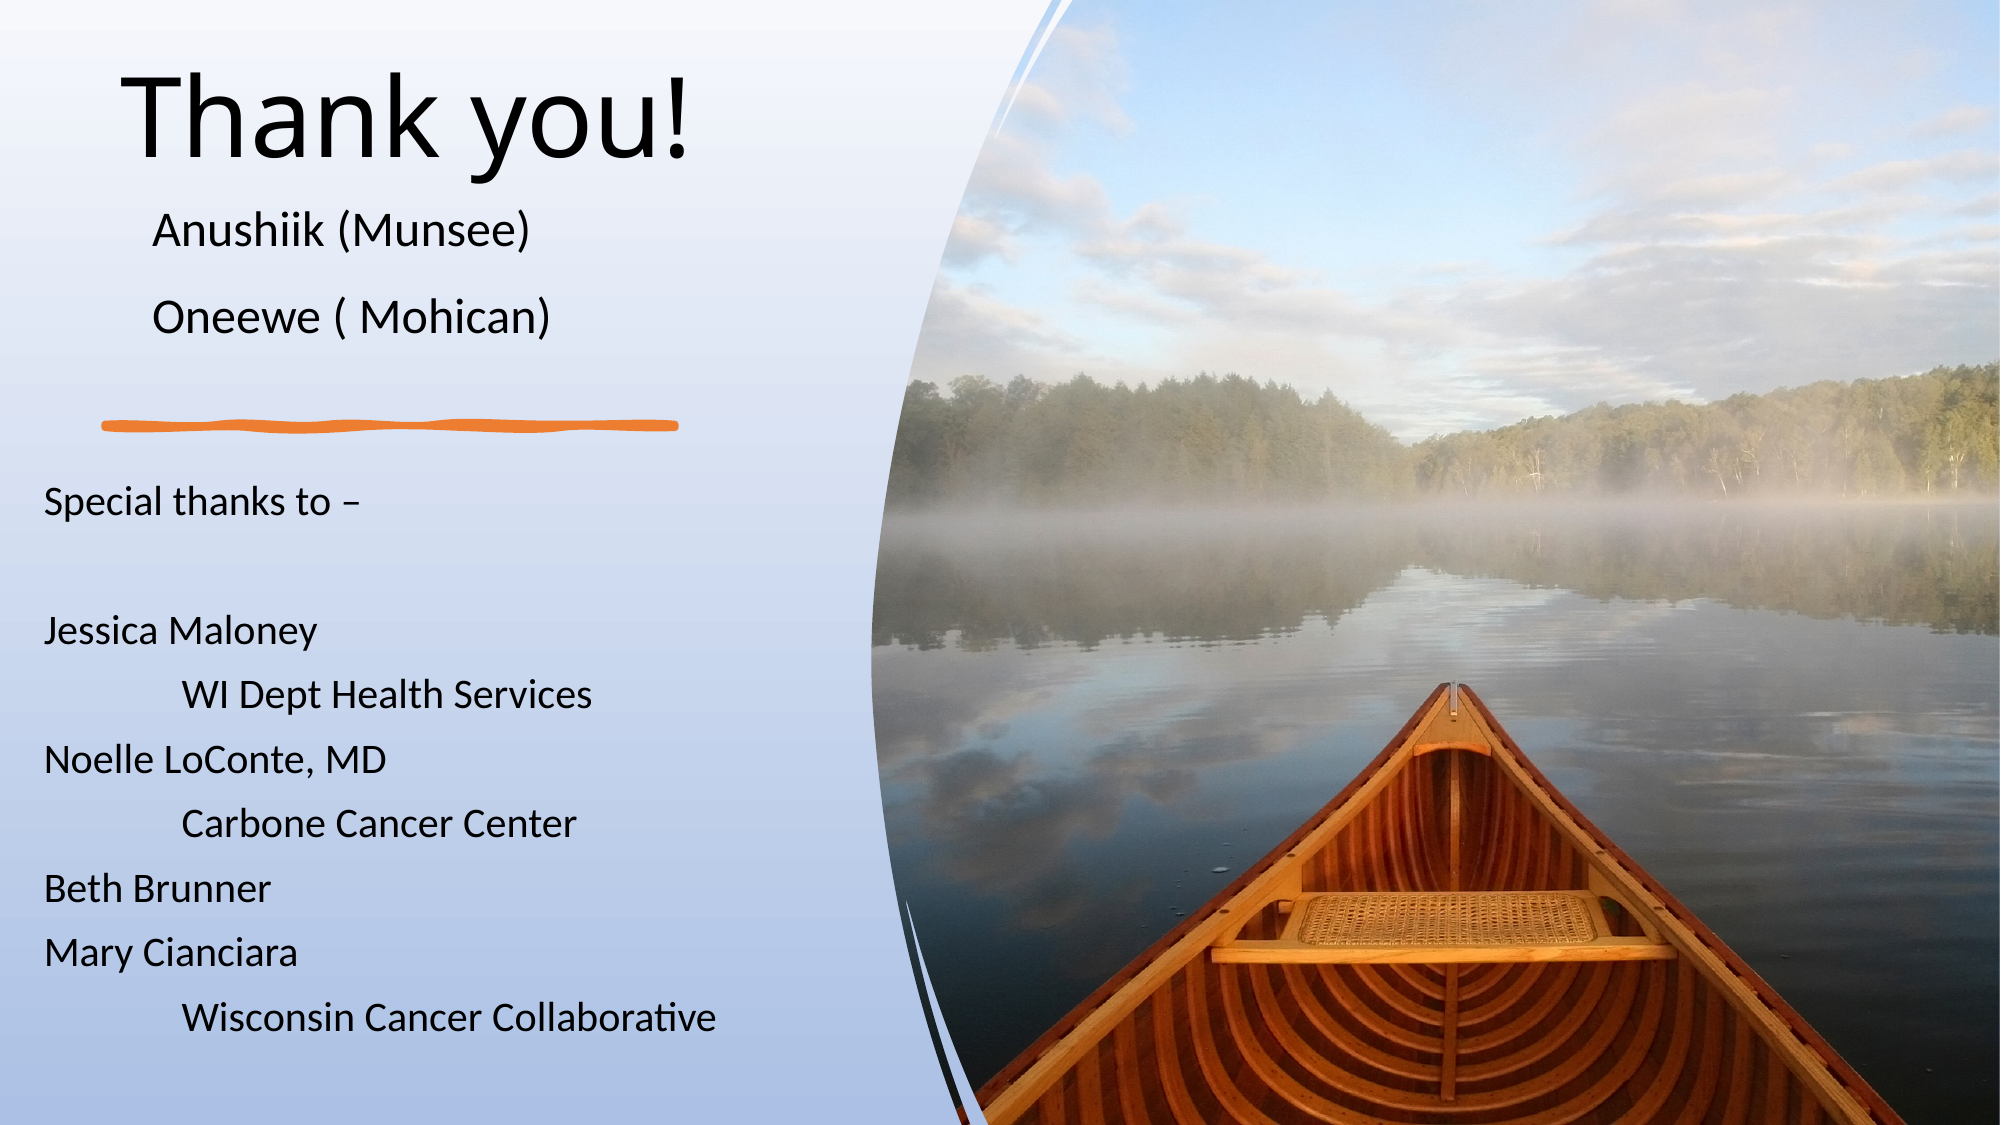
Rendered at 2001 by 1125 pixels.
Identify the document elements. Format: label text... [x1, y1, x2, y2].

picture [871, 0, 2000, 1125]
text_box [0, 0, 871, 1125]
title Thank you! [105, 53, 822, 189]
text_box [103, 421, 676, 431]
text_box Anushiik (Munsee) Oneewe ( Mohican) [137, 188, 745, 352]
list Special thanks to – Jessica Maloney WI Dept Health Services Noelle LoConte, MD Carbone Cancer Center Beth Brunner Mary Cianciara Wisconsin Cancer Collaborative [28, 471, 802, 1052]
